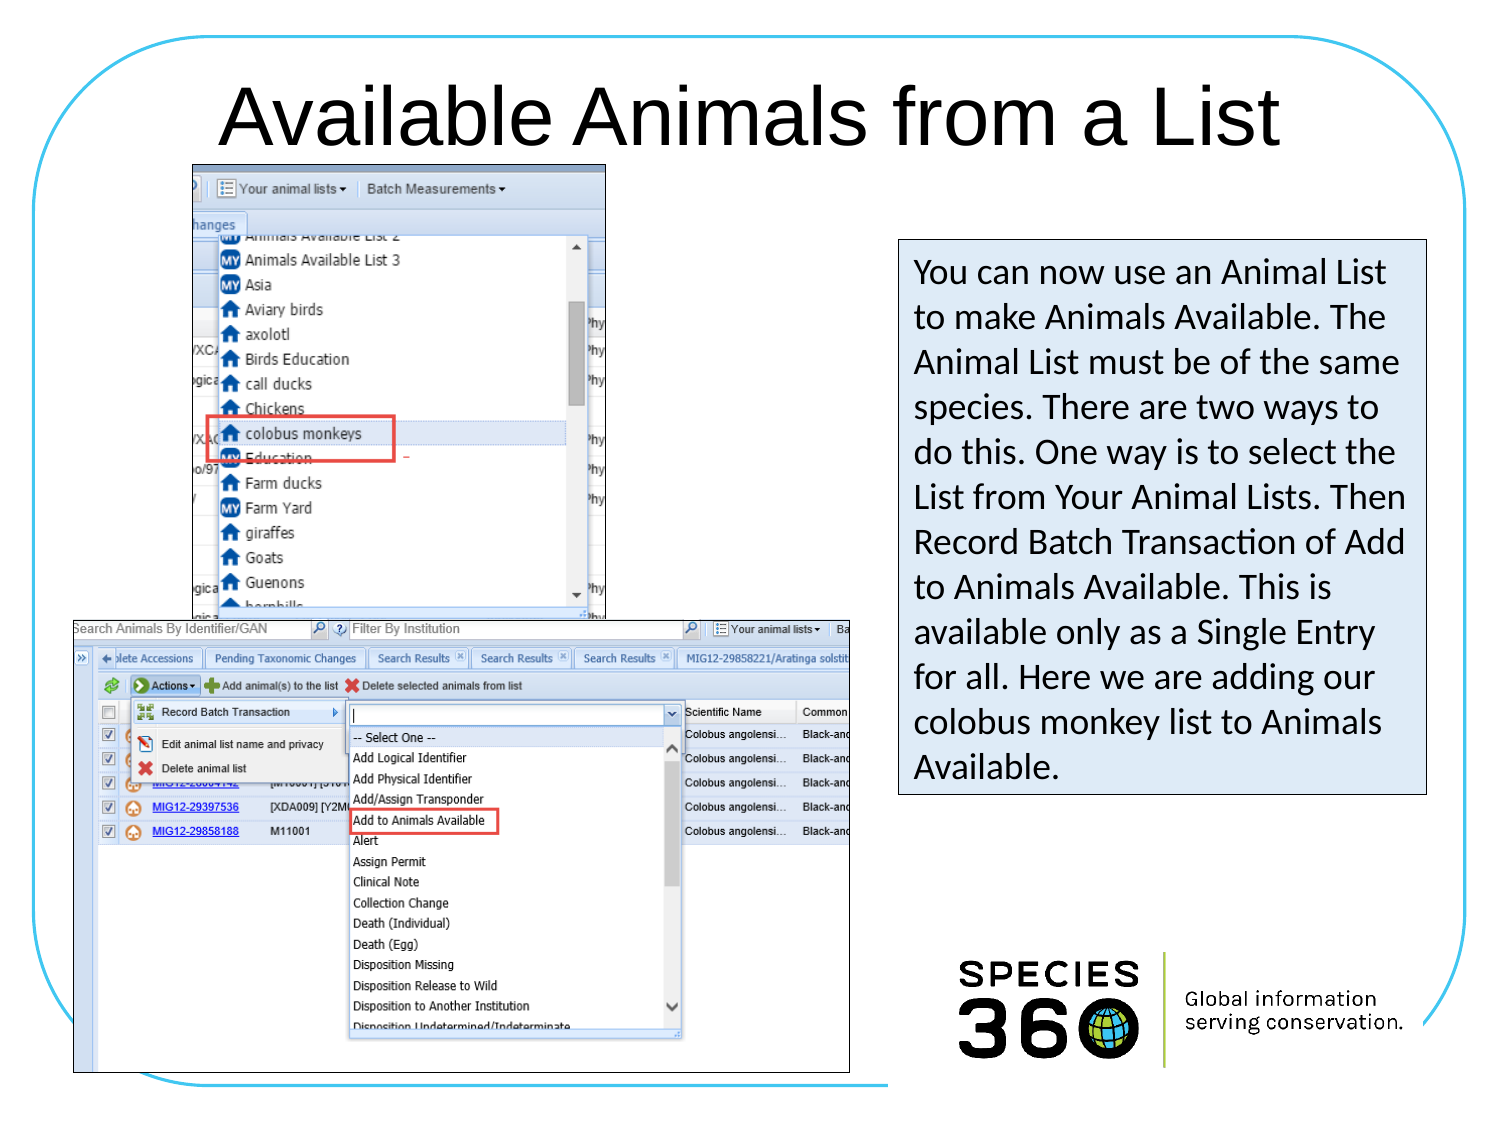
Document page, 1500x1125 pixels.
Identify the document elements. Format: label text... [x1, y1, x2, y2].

picture [73, 164, 850, 1073]
title Available Animals from a List [103, 59, 1397, 178]
text_box You can now use an Animal List to make Animals Available. The Animal List must be of the same species. There are two ways to do this. One way is to select the List from Your Animal Lists. Then Record Batch Transaction of Add to Animals Available. This is available only as a Single Entry for all. Here we are adding our colobus monkey list to Animals Available. [898, 239, 1427, 795]
picture [954, 944, 1407, 1075]
